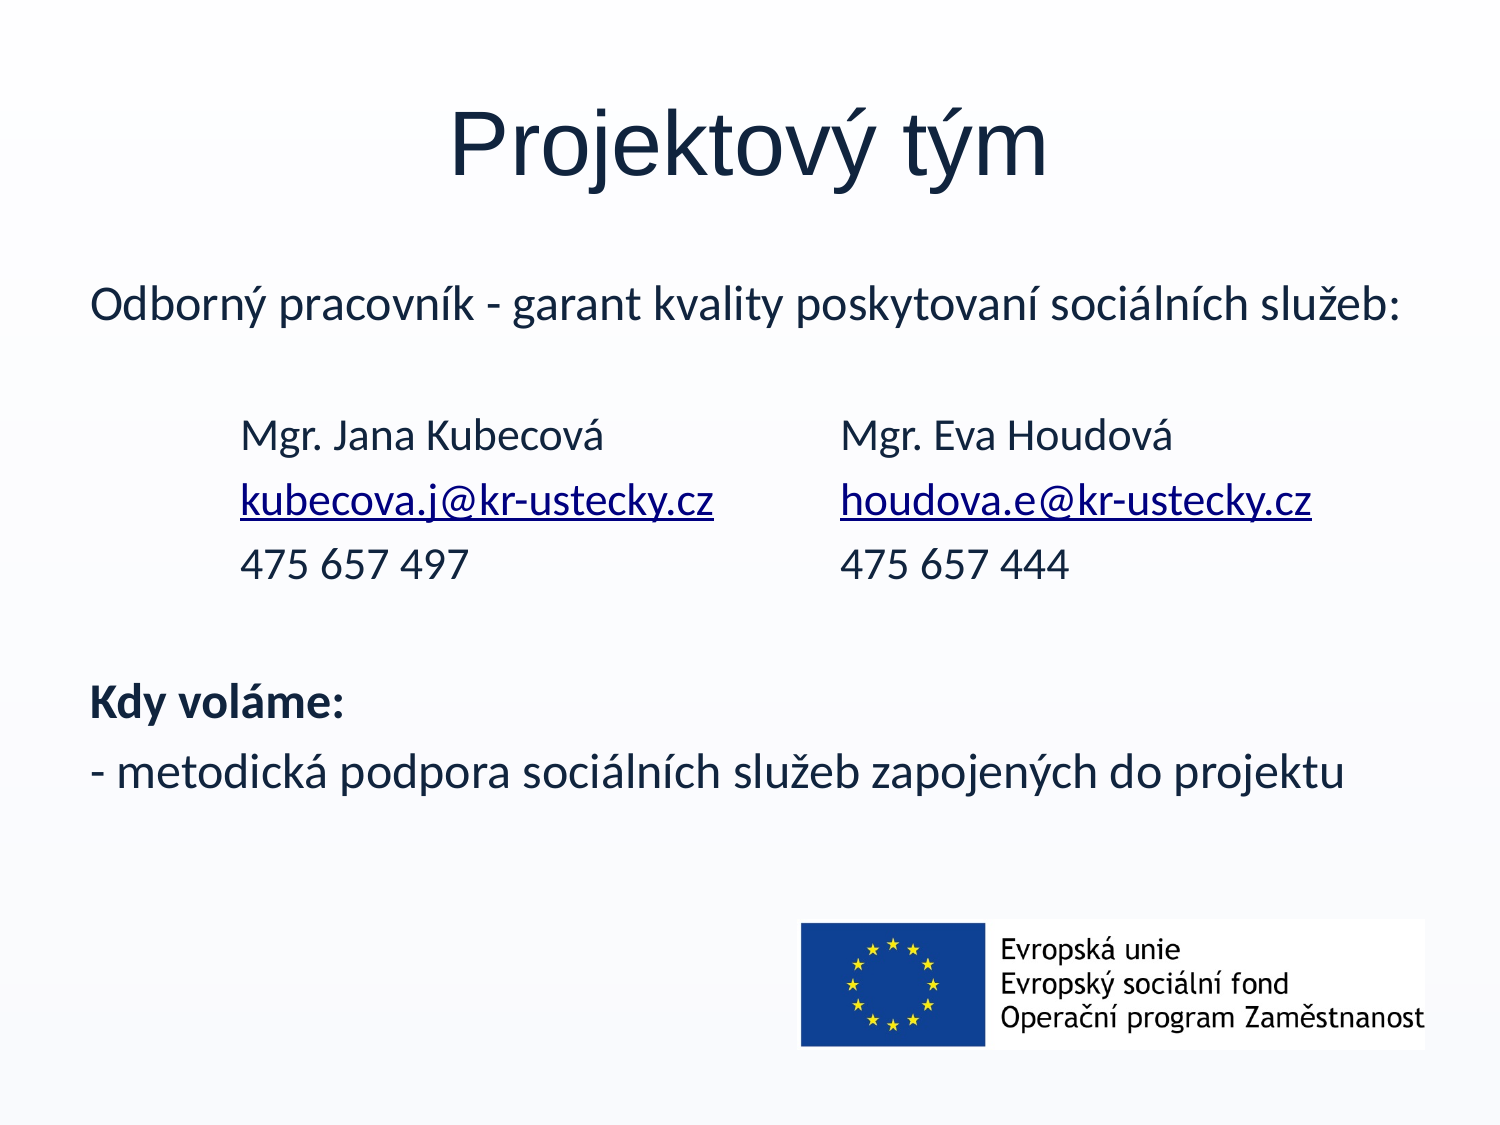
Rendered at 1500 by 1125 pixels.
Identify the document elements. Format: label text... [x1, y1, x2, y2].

list Odborný pracovník - garant kvality poskytovaní sociálních služeb: Mgr. Jana Kubecová Mgr. Eva Houdová kubecova.j@kr-ustecky.cz houdova.e@kr-ustecky.cz 475 657 497 475 657 444 Kdy voláme: - metodická podpora sociálních služeb zapojených do projektu [75, 262, 1425, 1005]
title Projektový tým [75, 45, 1425, 233]
picture [796, 919, 1425, 1050]
